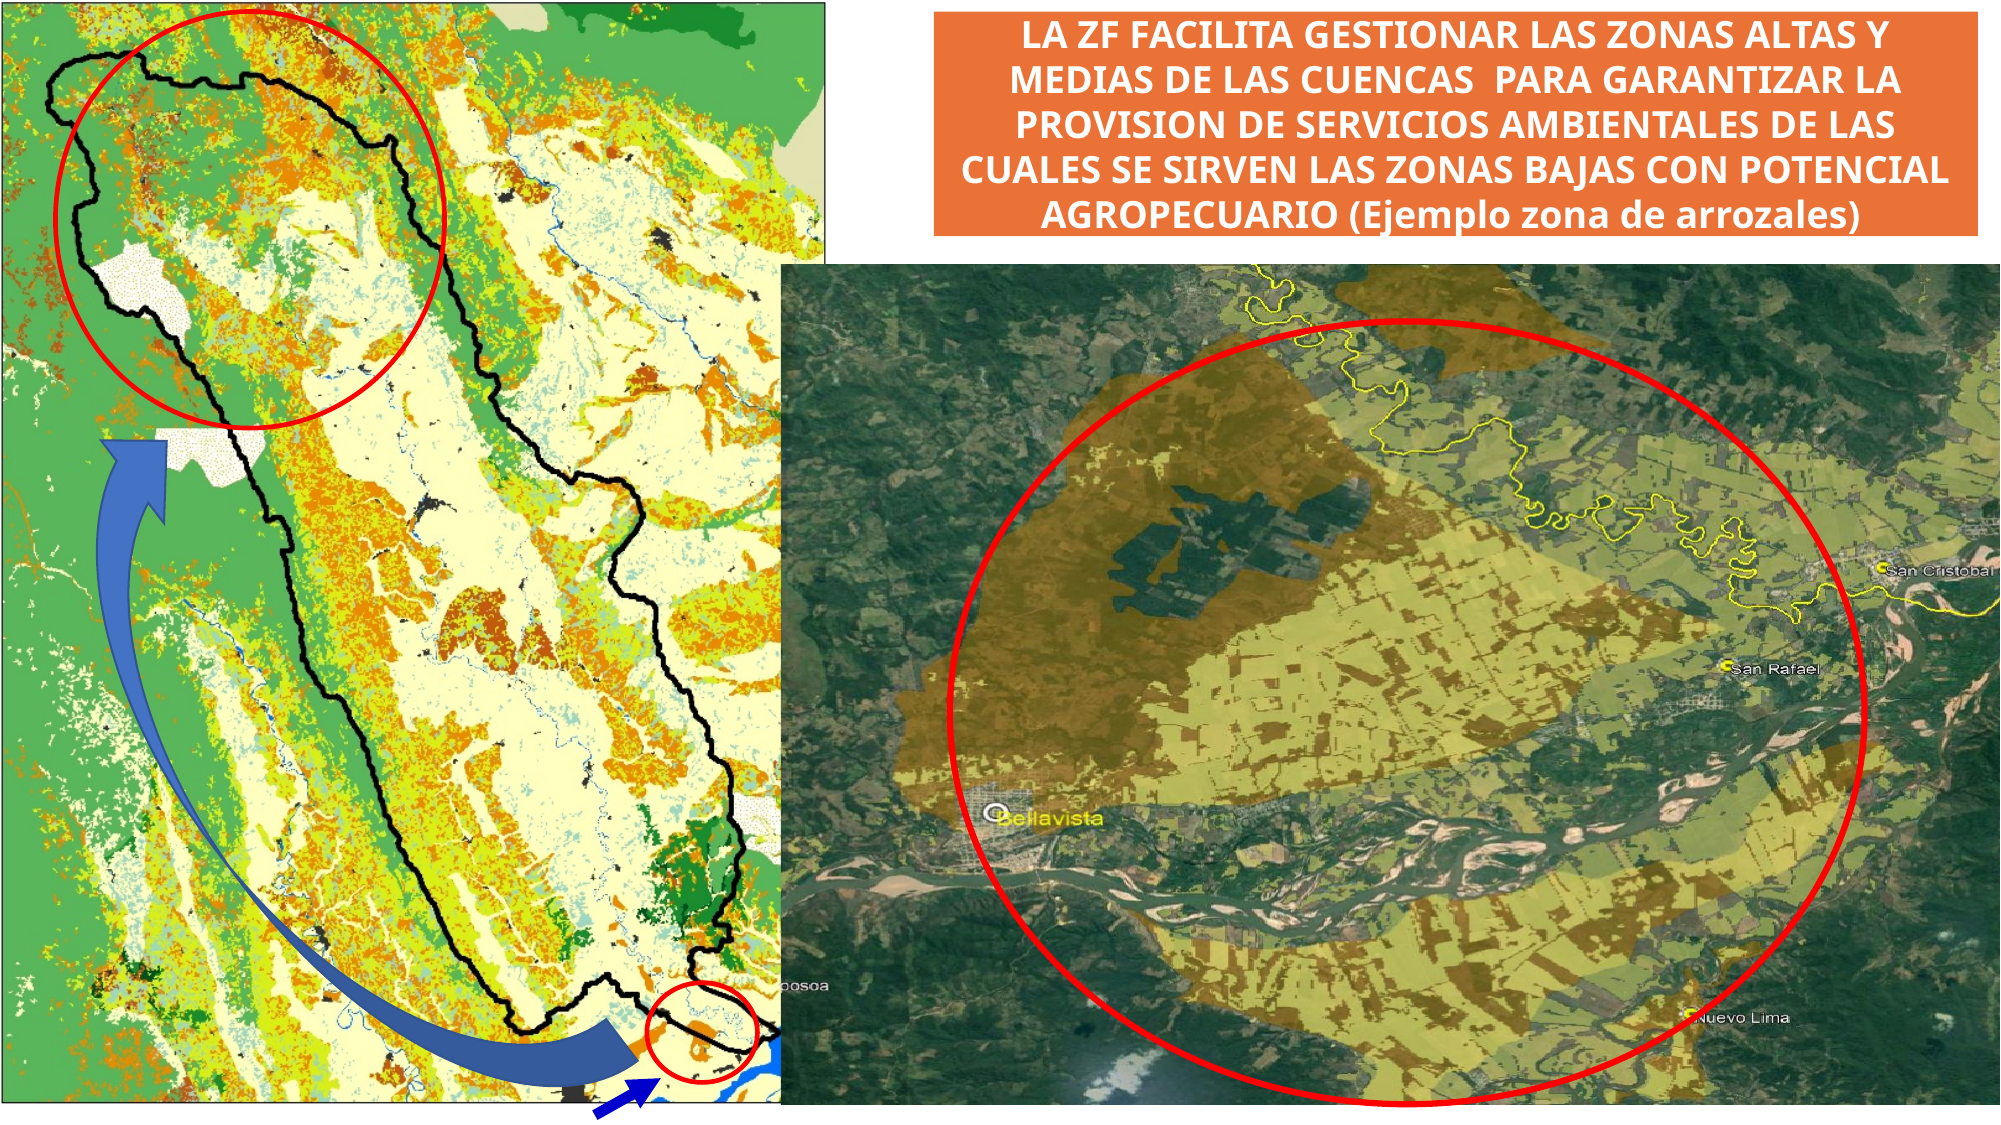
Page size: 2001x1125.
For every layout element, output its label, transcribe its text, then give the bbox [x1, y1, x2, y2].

picture [1743, 11, 1978, 181]
text_box LA ZF FACILITA GESTIONAR LAS ZONAS ALTAS Y MEDIAS DE LAS CUENCAS PARA GARANTIZAR LA PROVISION DE SERVICIOS AMBIENTALES DE LAS CUALES SE SIRVEN LAS ZONAS BAJAS CON POTENCIAL AGROPECUARIO (Ejemplo zona de arrozales) [933, 10, 1979, 237]
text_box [594, 1078, 661, 1116]
picture [0, 0, 2000, 1105]
